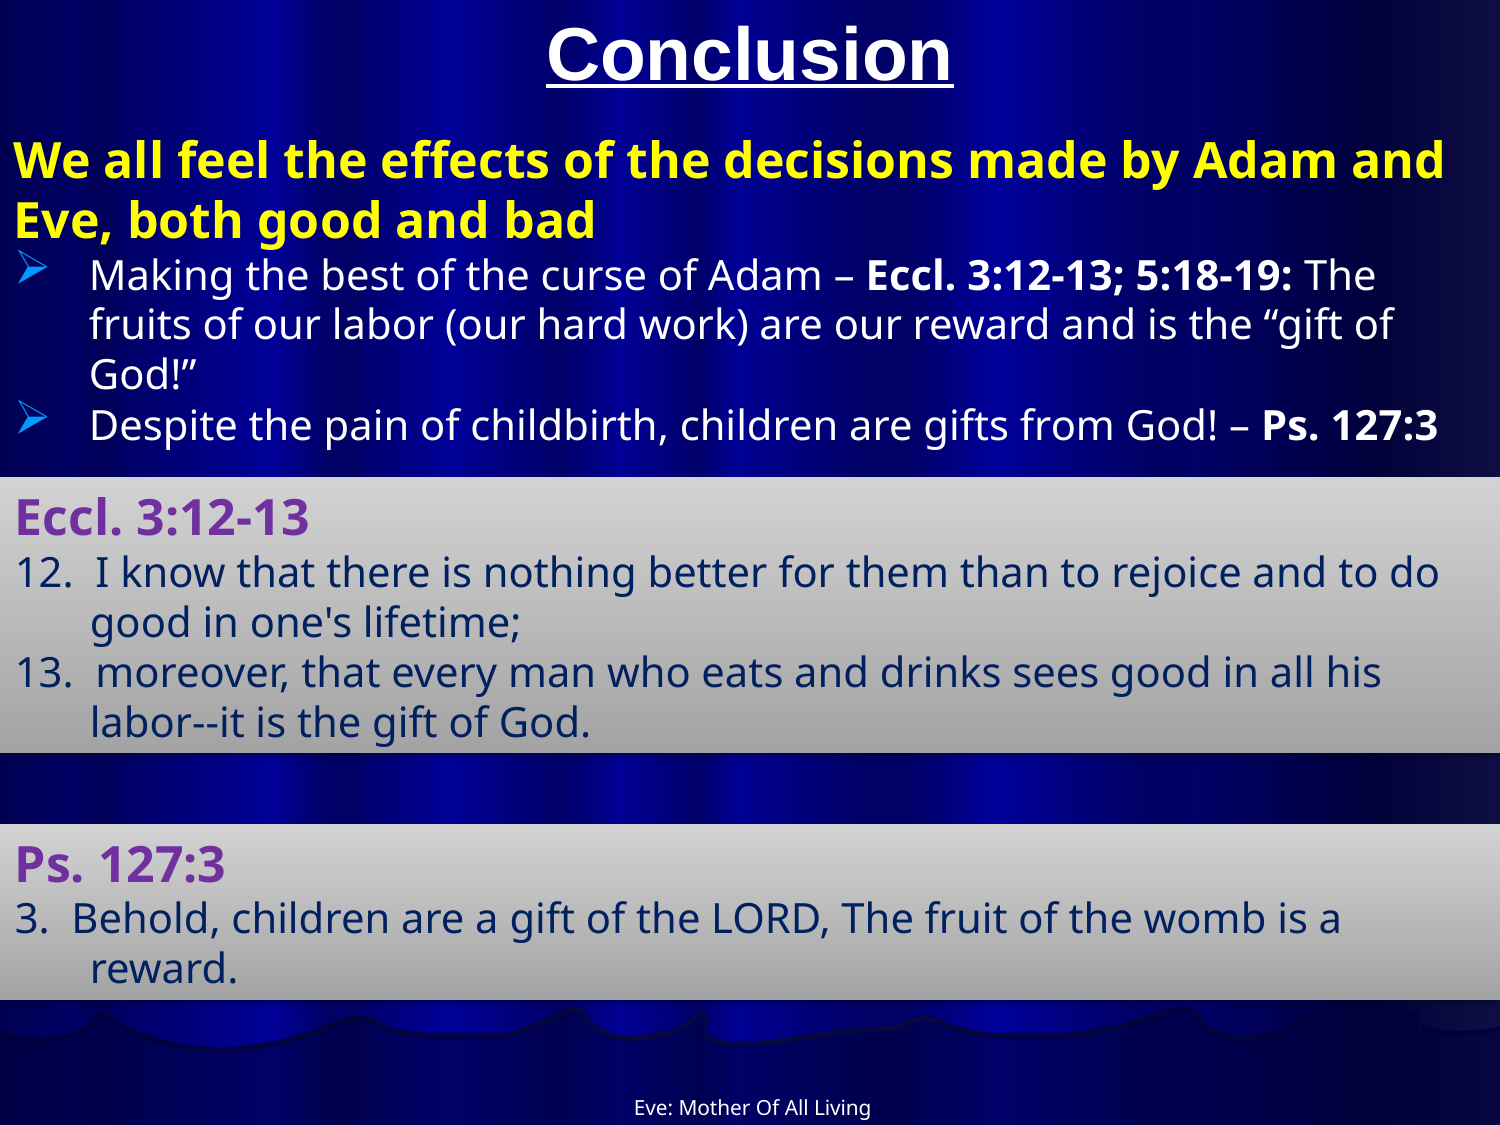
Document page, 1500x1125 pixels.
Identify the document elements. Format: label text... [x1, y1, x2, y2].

text_box Ps. 127:3 3. Behold, children are a gift of the LORD, The fruit of the womb is a reward. [0, 824, 1500, 1000]
footer Eve: Mother Of All Living [515, 1087, 991, 1125]
text_box We all feel the effects of the decisions made by Adam and Eve, both good and bad Making the best of the curse of Adam – Eccl. 3:12-13; 5:18-19: The fruits of our labor (our hard work) are our reward and is the “gift of God!” Despite the pain of childbirth, children are gifts from God! – Ps. 127:3 [0, 120, 1500, 456]
title Conclusion [0, 0, 1500, 101]
text_box Eccl. 3:12-13 12. I know that there is nothing better for them than to rejoice and to do good in one's lifetime; 13. moreover, that every man who eats and drinks sees good in all his labor--it is the gift of God. [0, 477, 1500, 753]
